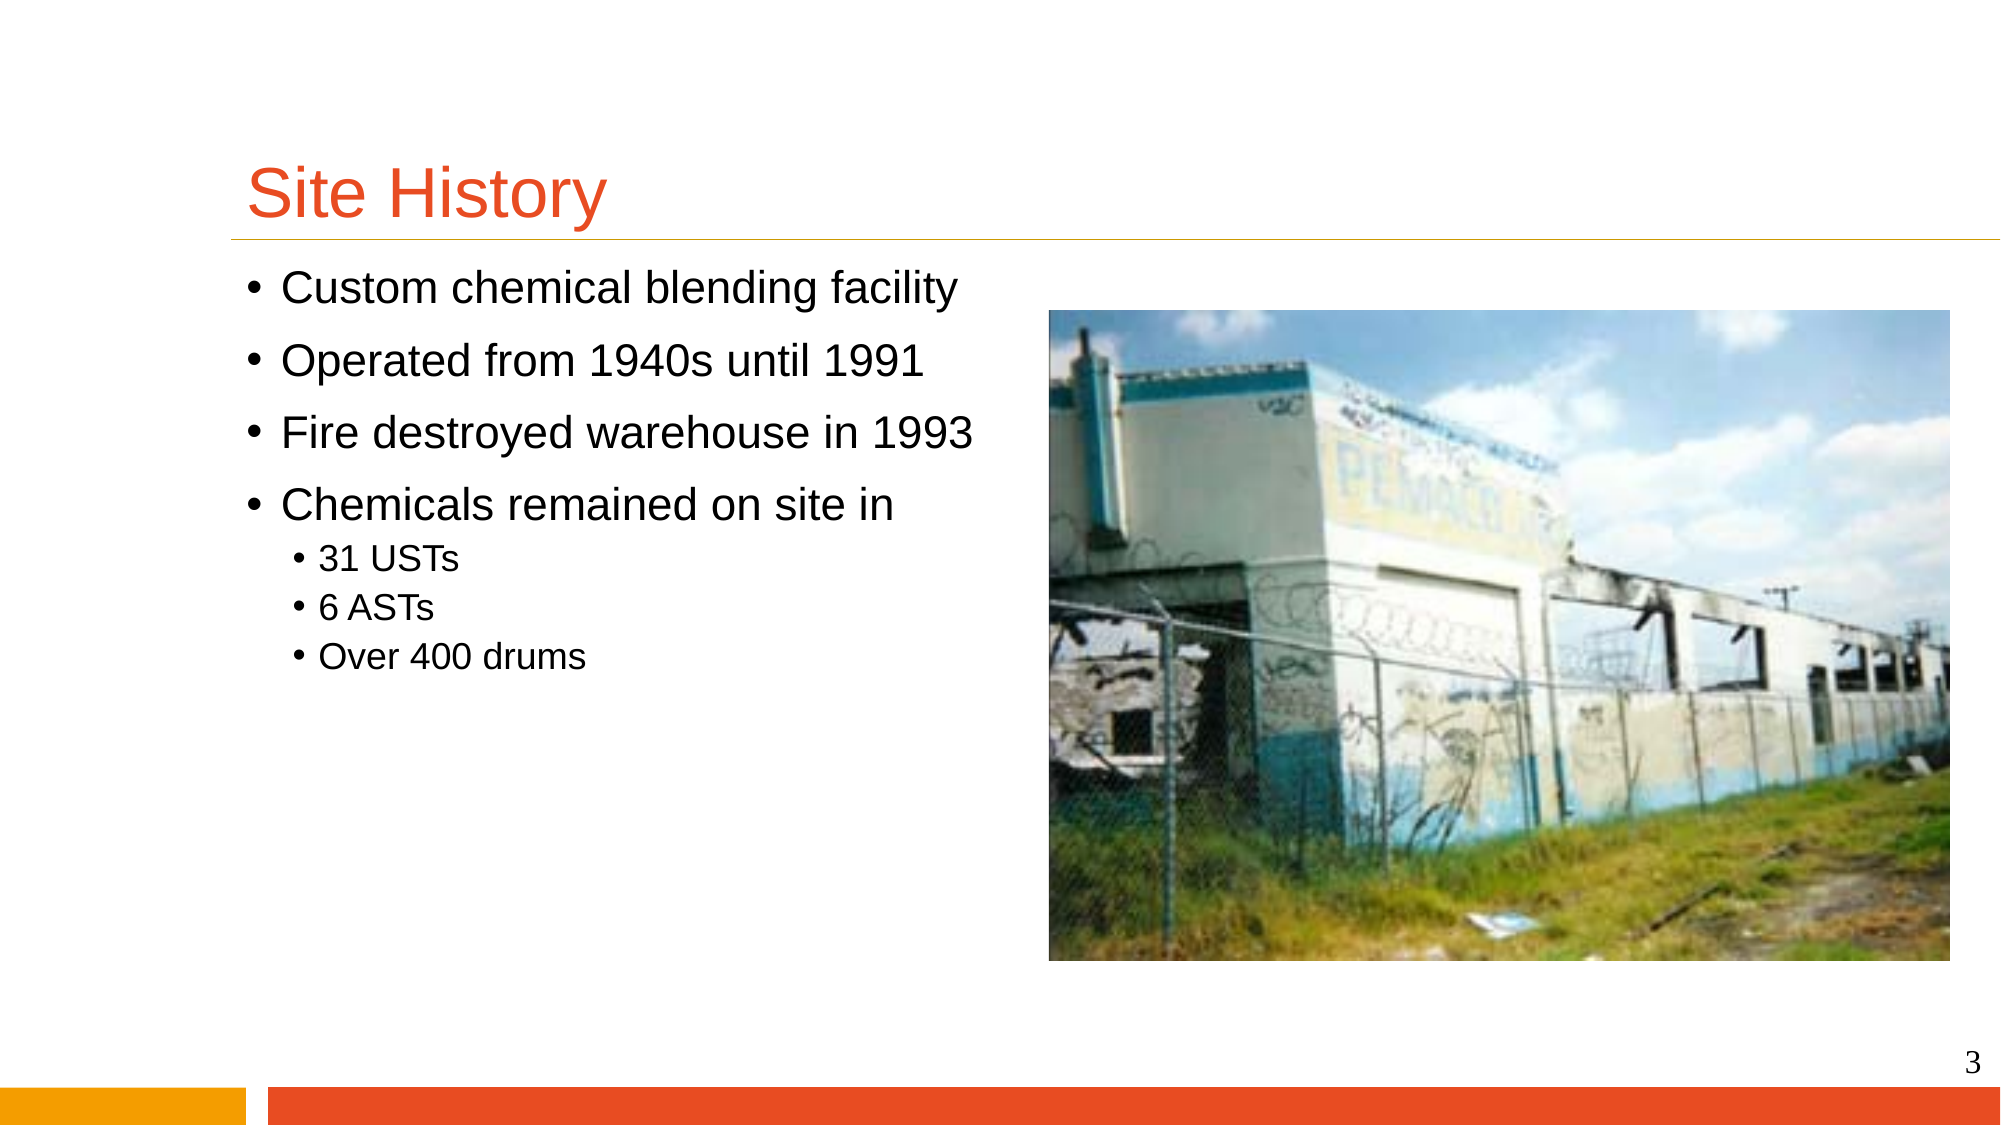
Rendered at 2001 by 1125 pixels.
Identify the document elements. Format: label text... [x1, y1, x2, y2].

picture [1048, 310, 1950, 961]
list Custom chemical blending facility Operated from 1940s until 1991 Fire destroyed warehouse in 1993 Chemicals remained on site in 31 USTs 6 ASTs Over 400 drums [231, 256, 1012, 1015]
title Site History [231, 45, 1769, 240]
slide_number 3 [1950, 1032, 2000, 1111]
picture [268, 1087, 2001, 1125]
